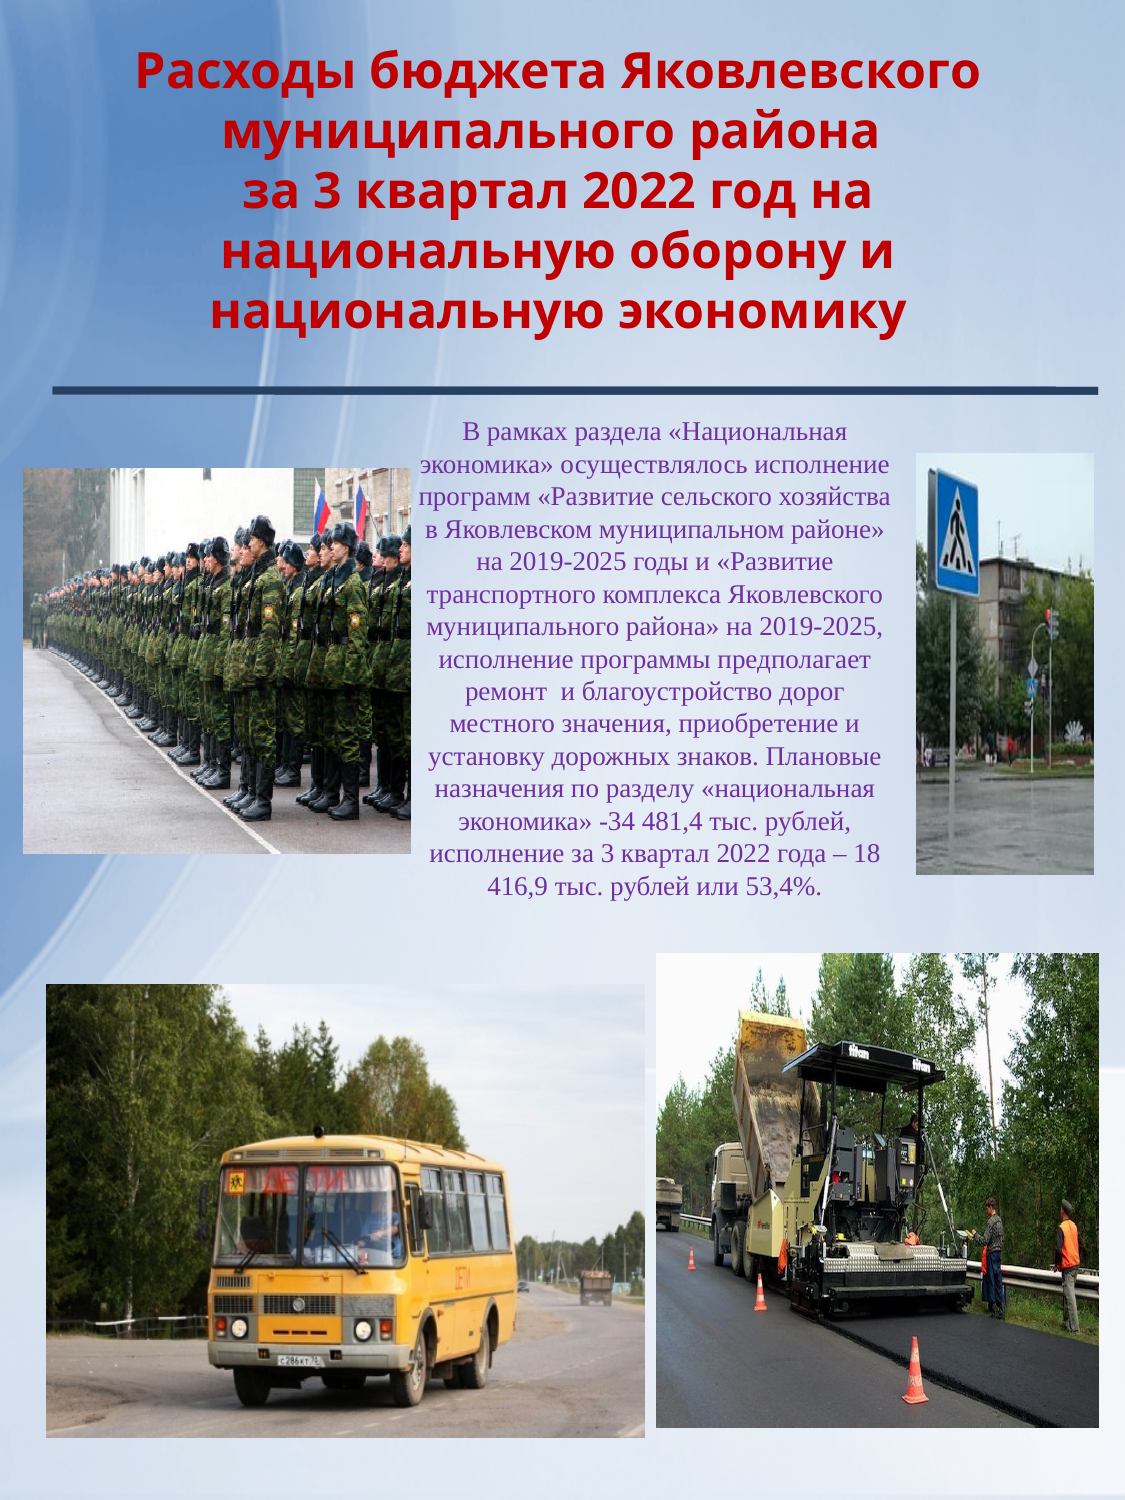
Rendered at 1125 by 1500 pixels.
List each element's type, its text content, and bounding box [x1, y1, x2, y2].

picture [0, 0, 1125, 1500]
text_box В рамках раздела «Национальная экономика» осуществлялось исполнение программ «Развитие сельского хозяйства в Яковлевском муниципальном районе» на 2019-2025 годы и «Развитие транспортного комплекса Яковлевского муниципального района» на 2019-2025, исполнение программы предполагает ремонт и благоустройство дорог местного значения, приобретение и установку дорожных знаков. Плановые назначения по разделу «национальная экономика» -34 481,4 тыс. рублей, исполнение за 3 квартал 2022 года – 18 416,9 тыс. рублей или 53,4%. [395, 406, 914, 909]
text_box Расходы бюджета Яковлевского муниципального района за 3 квартал 2022 год на национальную оборону и национальную экономику [43, 31, 1073, 346]
